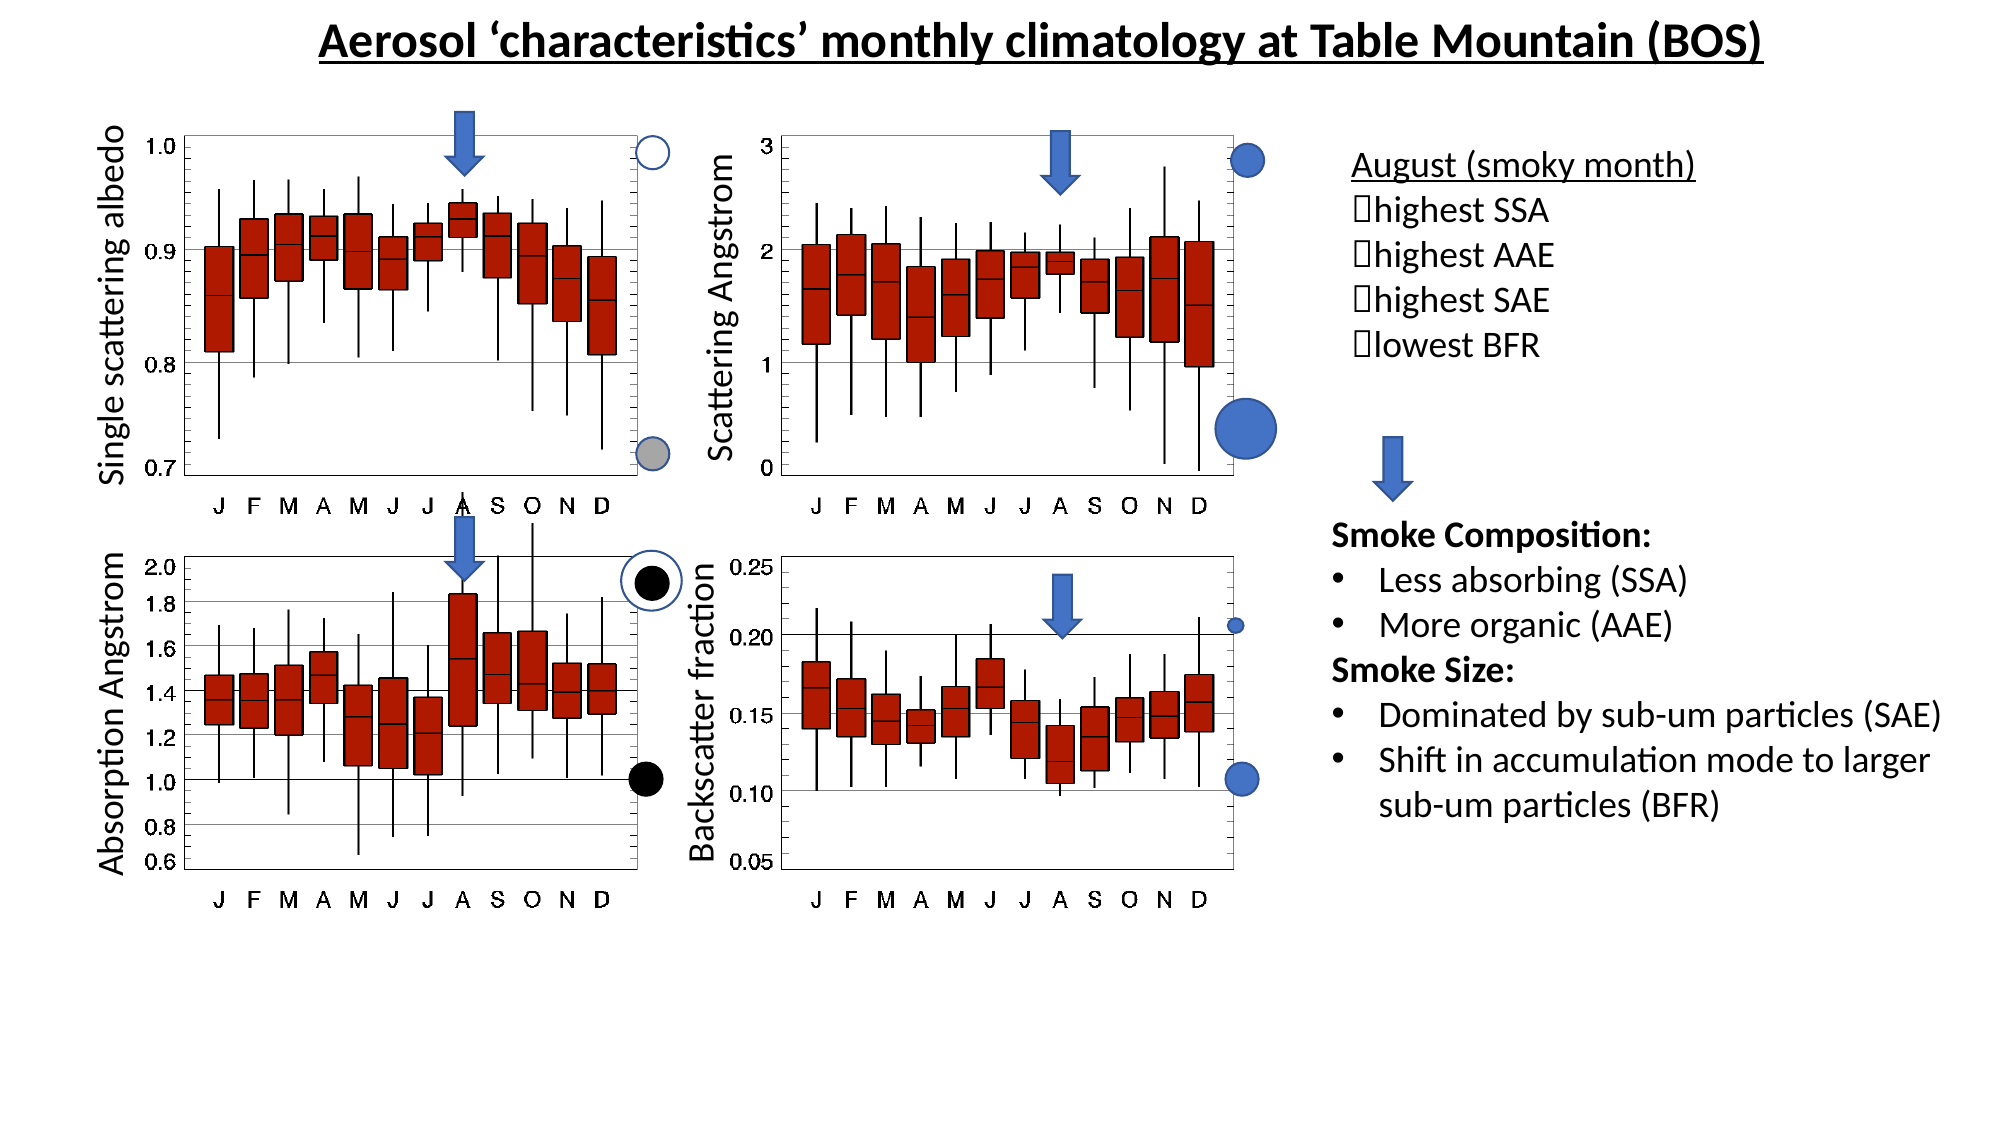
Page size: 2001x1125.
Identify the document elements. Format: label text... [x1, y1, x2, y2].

text_box [1371, 436, 1415, 503]
text_box Aerosol ‘characteristics’ monthly climatology at Table Mountain (BOS) [304, 0, 1780, 75]
picture [74, 111, 1259, 923]
text_box [1259, 400, 1278, 457]
text_box August (smoky month) highest SSA highest AAE highest SAE lowest BFR [1336, 132, 1712, 373]
text_box Smoke Composition: Less absorbing (SSA) More organic (AAE) Smoke Size: Dominated by sub-um particles (SAE) Shift in accumulation mode to larger sub-um particles (BFR) [1316, 502, 1977, 833]
text_box [1259, 147, 1266, 174]
